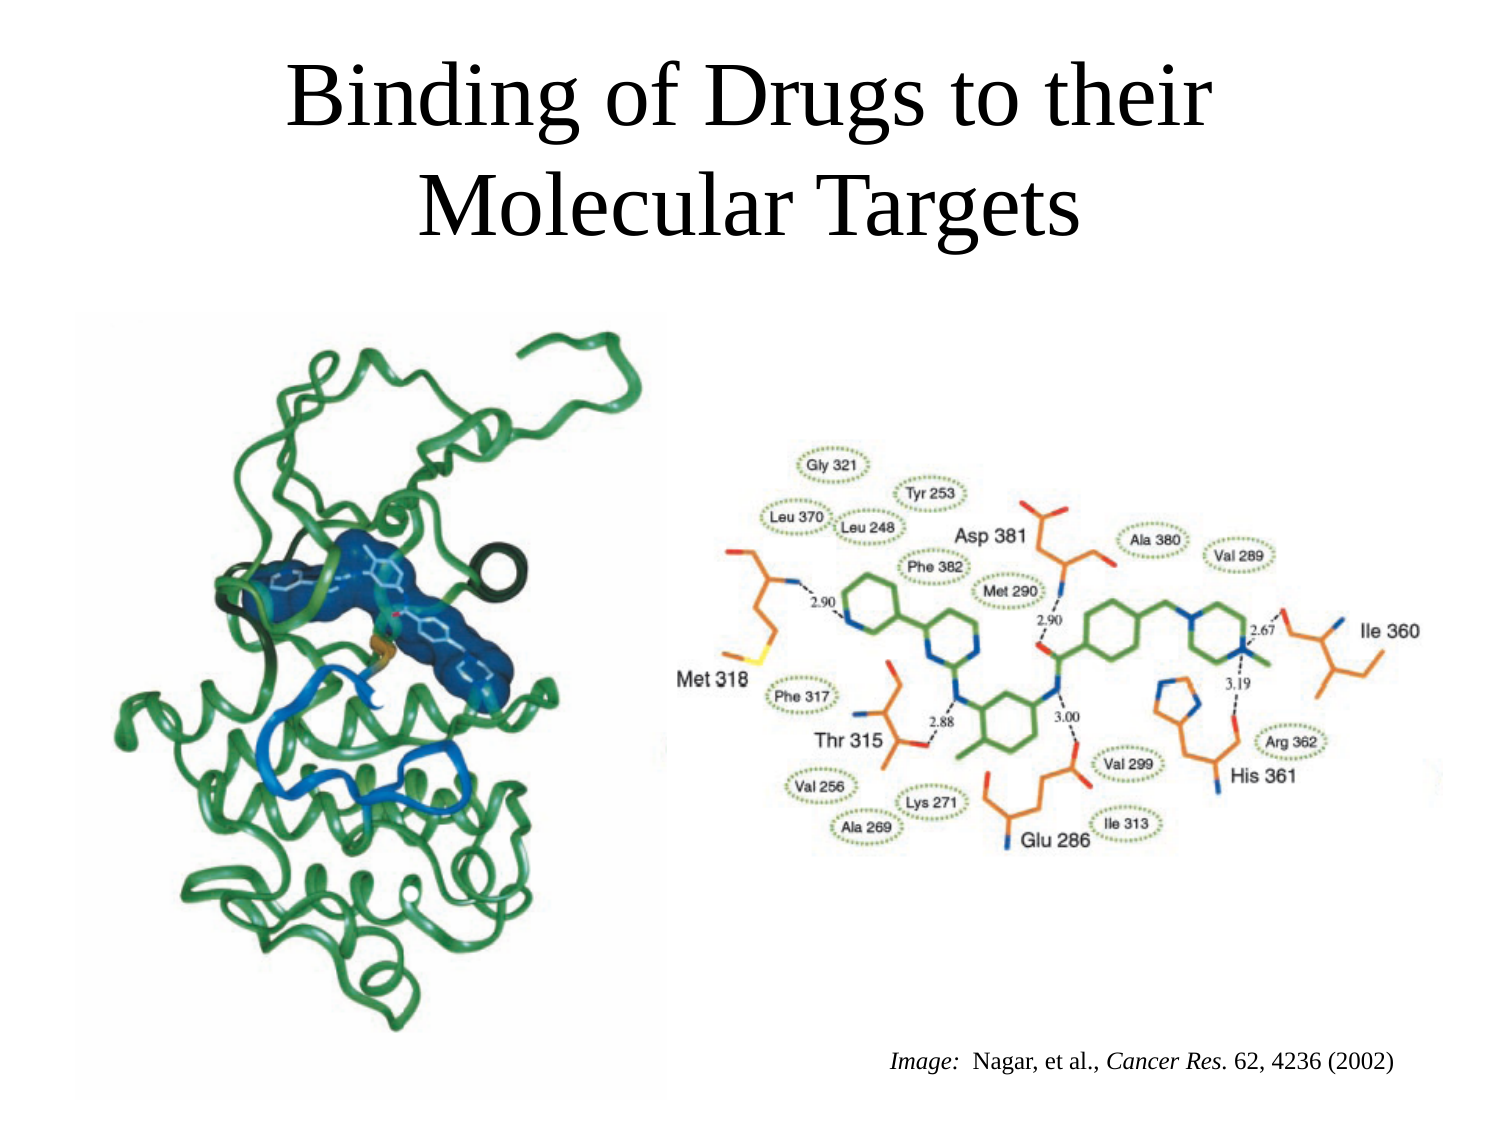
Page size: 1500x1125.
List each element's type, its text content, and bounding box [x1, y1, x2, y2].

picture [74, 312, 1443, 1101]
text_box Image: Nagar, et al., Cancer Res. 62, 4236 (2002) [875, 1037, 1500, 1083]
title Binding of Drugs to their Molecular Targets [112, 49, 1388, 238]
